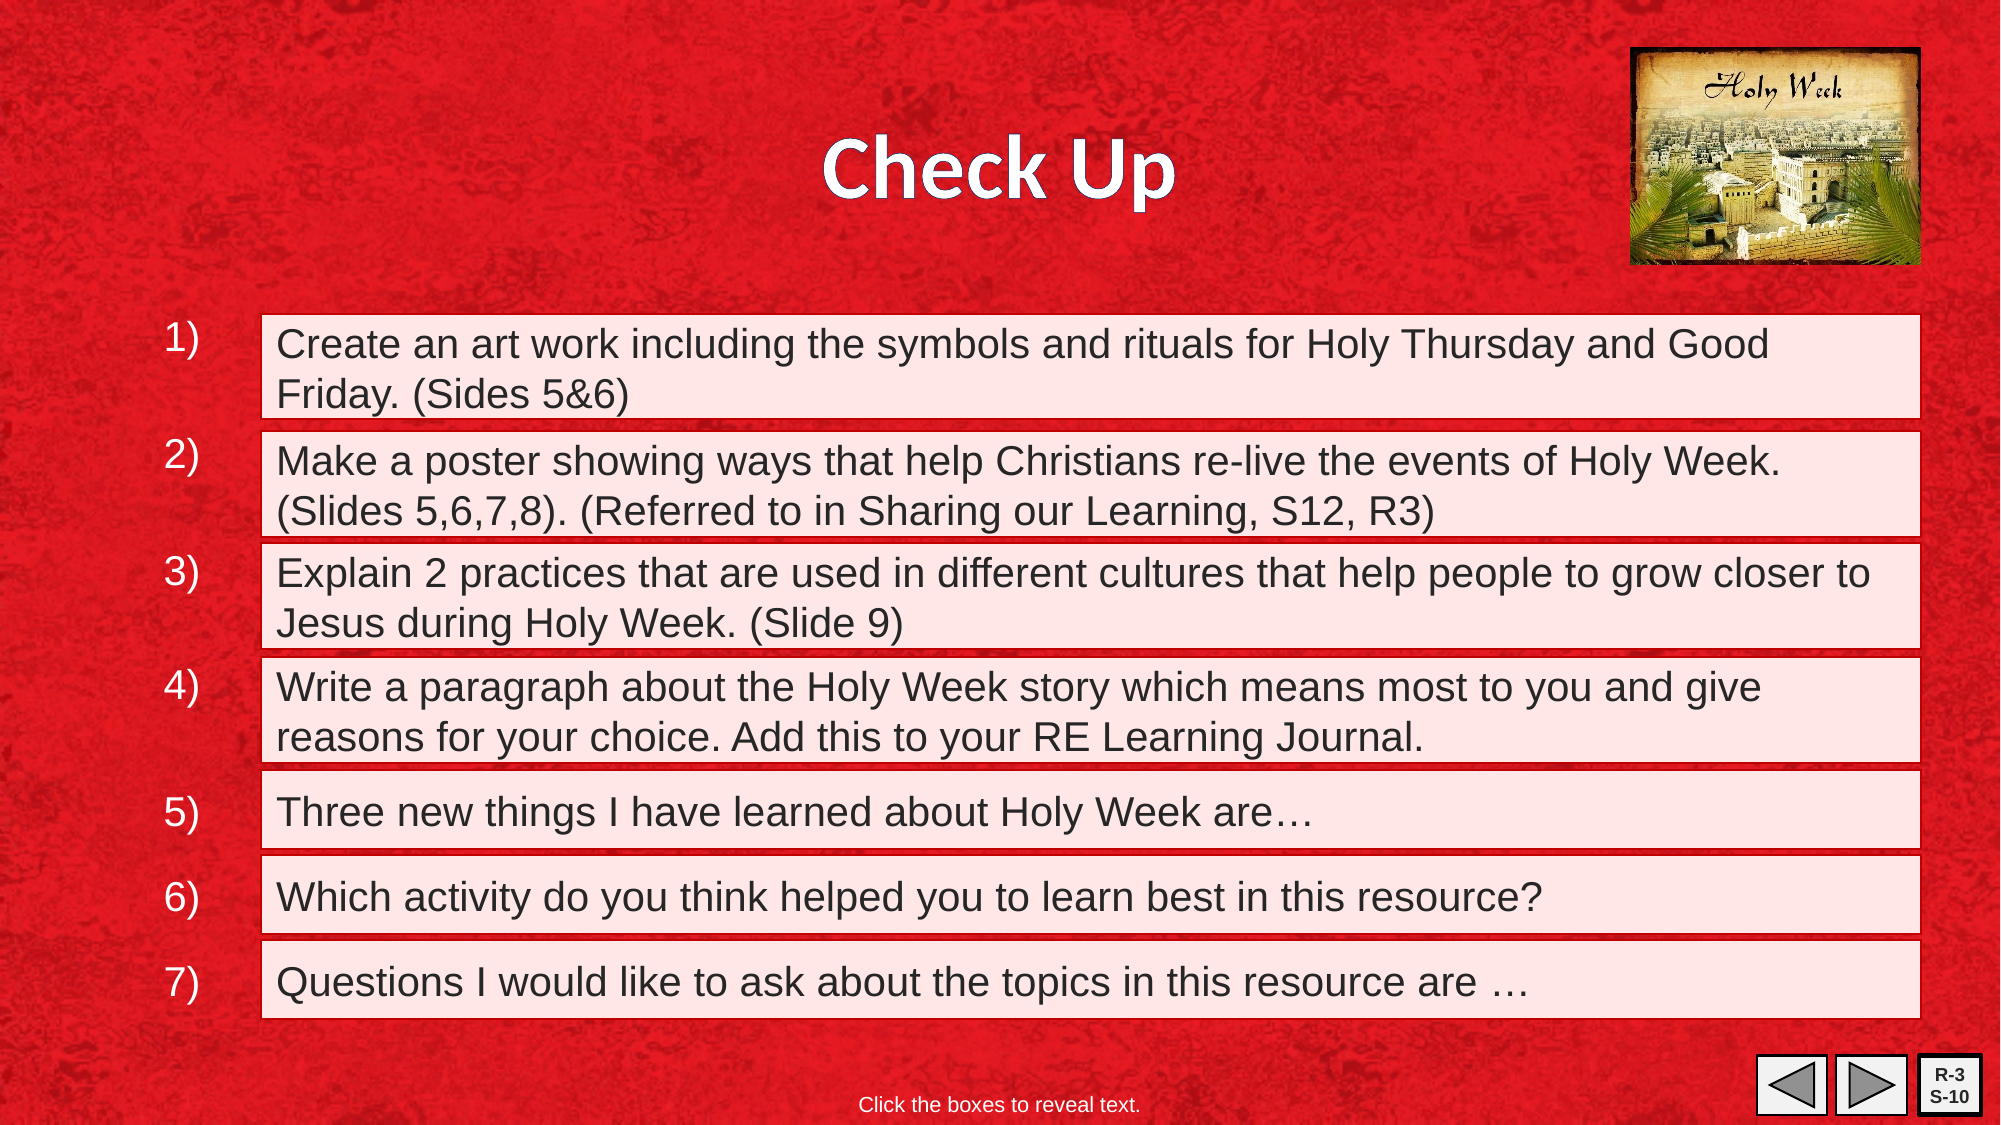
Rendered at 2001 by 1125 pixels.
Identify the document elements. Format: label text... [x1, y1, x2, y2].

text_box Explain 2 practices that are used in different cultures that help people to grow closer to Jesus during Holy Week. (Slide 9) [260, 542, 1922, 650]
text_box Questions I would like to ask about the topics in this resource are … [260, 939, 1922, 1020]
text_box 5) [136, 776, 228, 843]
text_box R-3 S-10 [1918, 1055, 1982, 1115]
text_box [1835, 1054, 1908, 1116]
text_box Create an art work including the symbols and rituals for Holy Thursday and Good Friday. (Sides 5&6) [260, 313, 1922, 420]
text_box 1) [136, 301, 228, 367]
text_box Which activity do you think helped you to learn best in this resource? [260, 854, 1922, 935]
text_box Write a paragraph about the Holy Week story which means most to you and give reasons for your choice. Add this to your RE Learning Journal. [260, 656, 1922, 764]
text_box 7) [136, 947, 228, 1013]
title Check Up [137, 59, 1863, 278]
text_box Click the boxes to reveal text. [843, 1083, 1157, 1125]
text_box [1756, 1054, 1828, 1116]
picture [0, 0, 2001, 1125]
text_box 4) [136, 649, 228, 716]
text_box 6) [136, 861, 228, 928]
text_box Make a poster showing ways that help Christians re-live the events of Holy Week. (Slides 5,6,7,8). (Referred to in Sharing our Learning, S12, R3) [260, 430, 1922, 538]
text_box 2) [136, 418, 228, 485]
text_box 3) [136, 535, 228, 602]
text_box Three new things I have learned about Holy Week are… [260, 769, 1922, 850]
